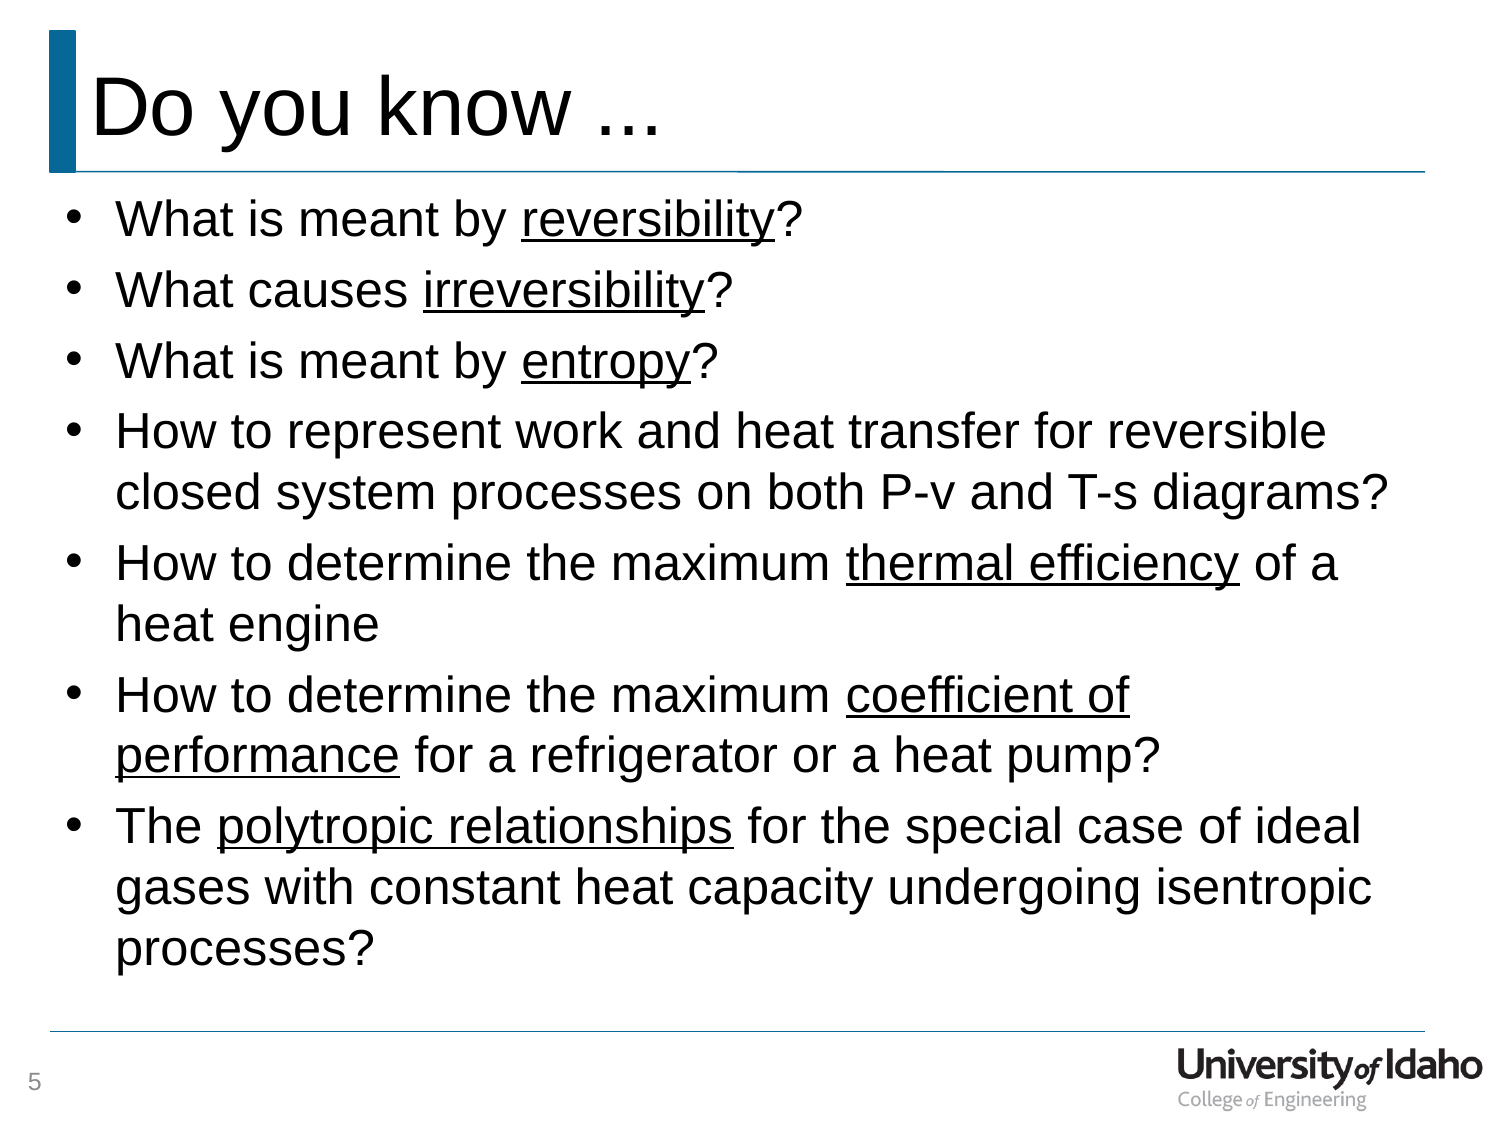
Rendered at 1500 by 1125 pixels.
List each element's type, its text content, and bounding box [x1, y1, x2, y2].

list What is meant by reversibility? What causes irreversibility? What is meant by entropy? How to represent work and heat transfer for reversible closed system processes on both P-v and T-s diagrams? How to determine the maximum thermal efficiency of a heat engine How to determine the maximum coefficient of performance for a refrigerator or a heat pump? The polytropic relationships for the special case of ideal gases with constant heat capacity undergoing isentropic processes? [50, 178, 1425, 1025]
picture [1165, 1041, 1495, 1118]
title Do you know ... [75, 31, 1425, 174]
slide_number 5 [12, 1050, 140, 1111]
